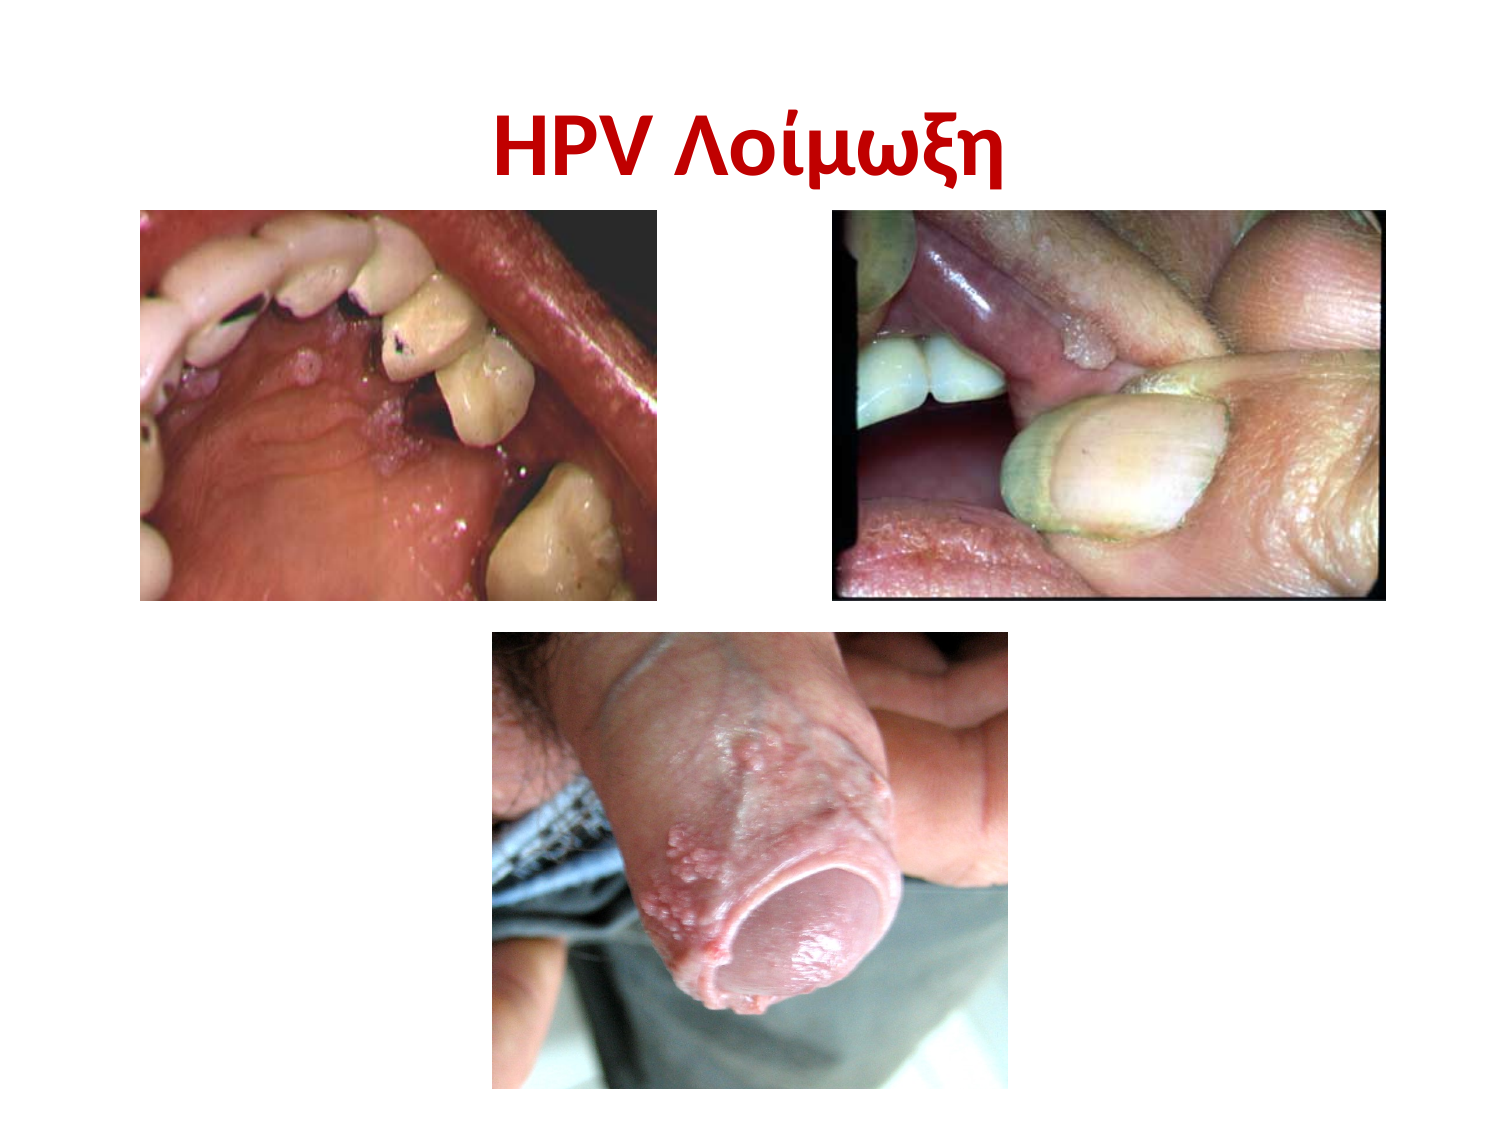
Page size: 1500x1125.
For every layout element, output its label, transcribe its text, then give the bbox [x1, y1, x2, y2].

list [491, 632, 1008, 1089]
title HPV Λοίμωξη [75, 45, 1425, 233]
picture [831, 210, 1386, 601]
picture [140, 210, 657, 601]
